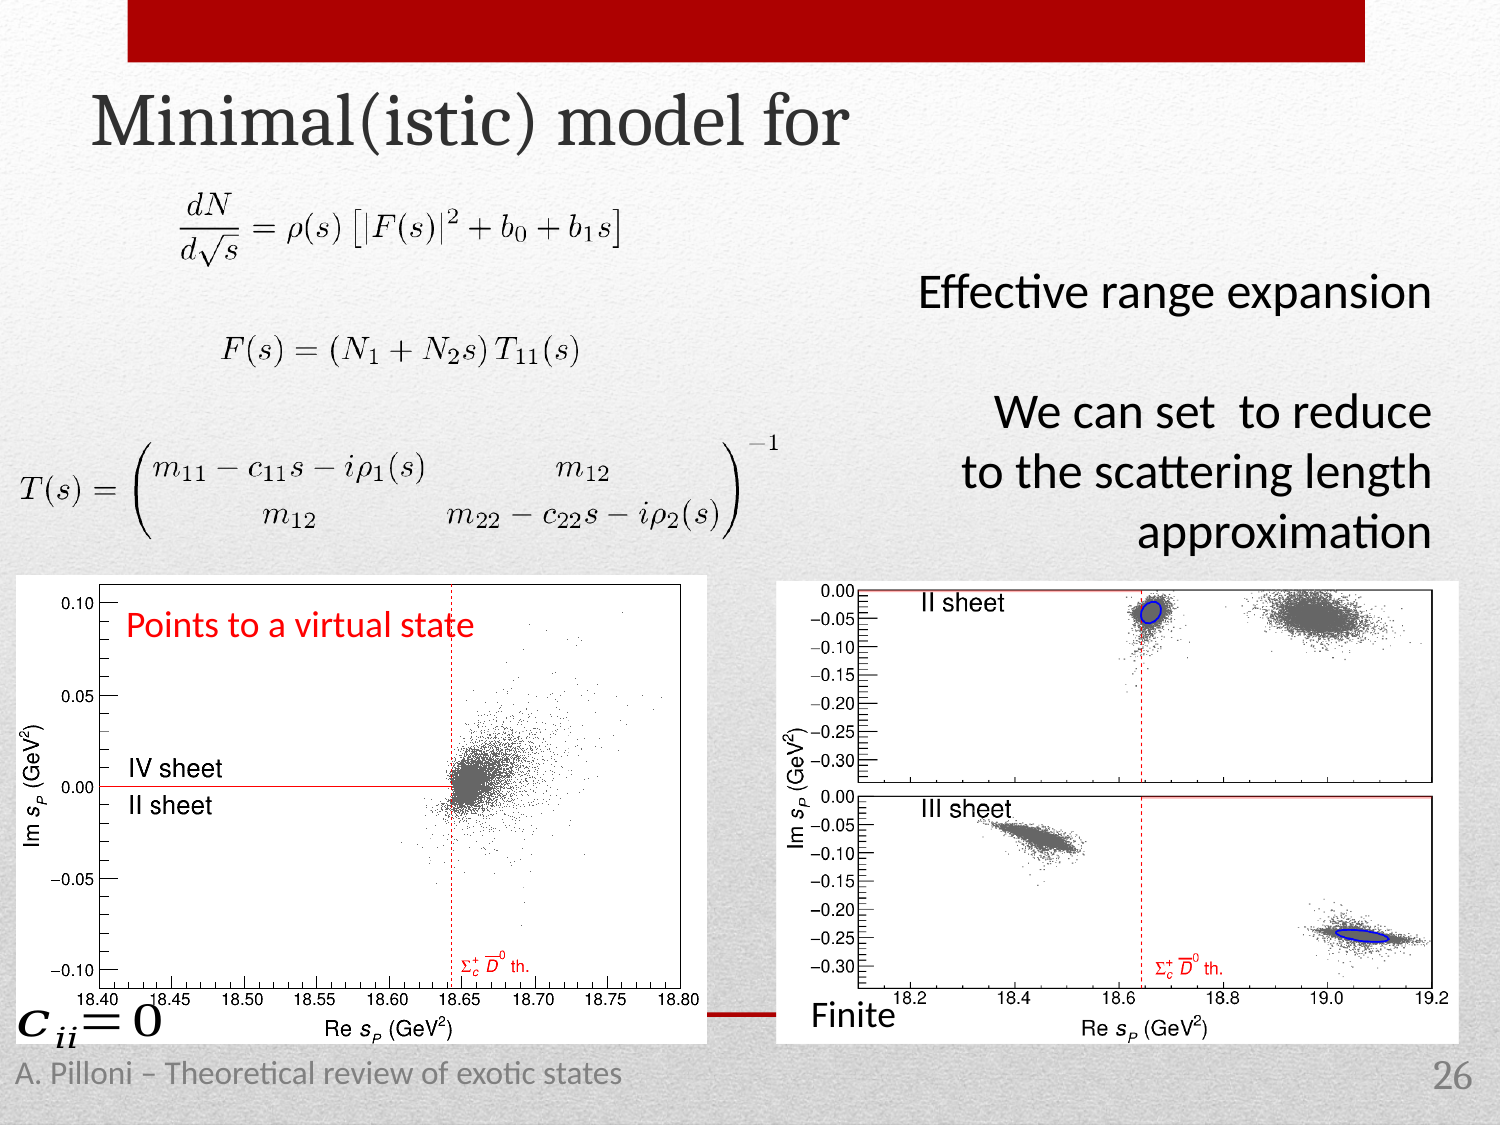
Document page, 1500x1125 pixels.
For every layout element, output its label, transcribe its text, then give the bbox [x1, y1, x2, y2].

text_box A. Pilloni – Theoretical review of exotic states [0, 1043, 1091, 1099]
slide_number 26 [1362, 1043, 1488, 1104]
picture [5, 182, 1460, 1045]
